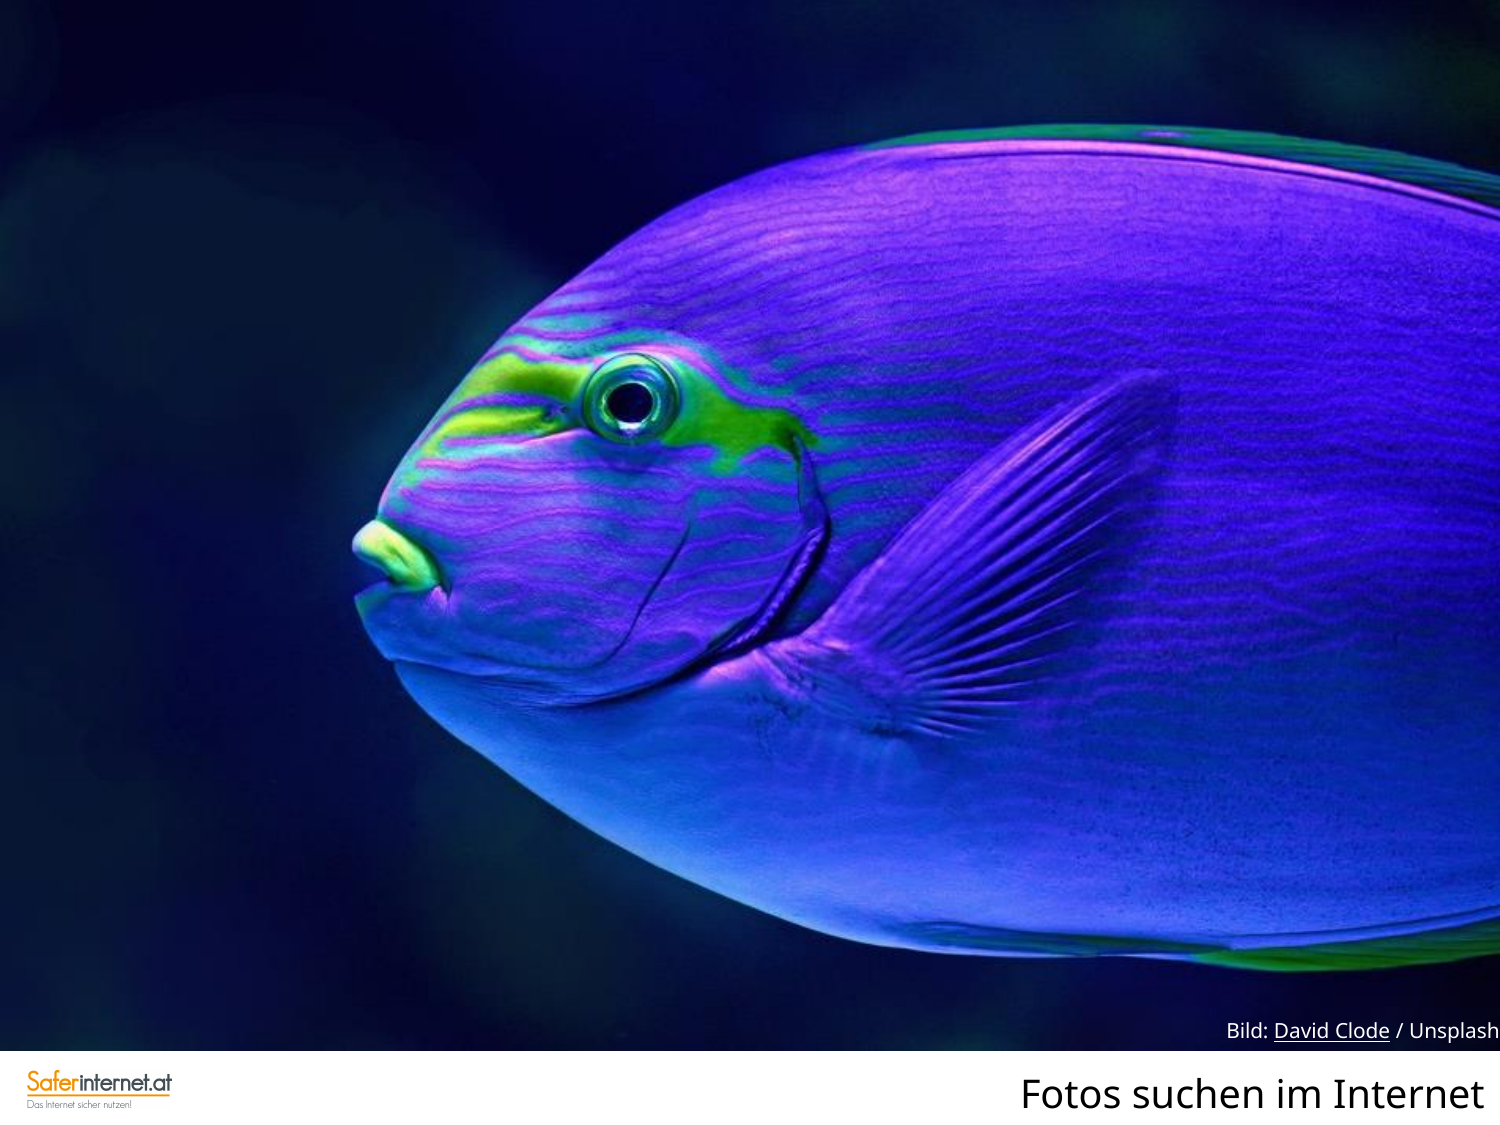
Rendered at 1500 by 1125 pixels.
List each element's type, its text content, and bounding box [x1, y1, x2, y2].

text_box Fotos suchen im Internet [988, 1061, 1500, 1124]
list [0, 0, 1500, 1051]
picture [27, 1070, 172, 1108]
